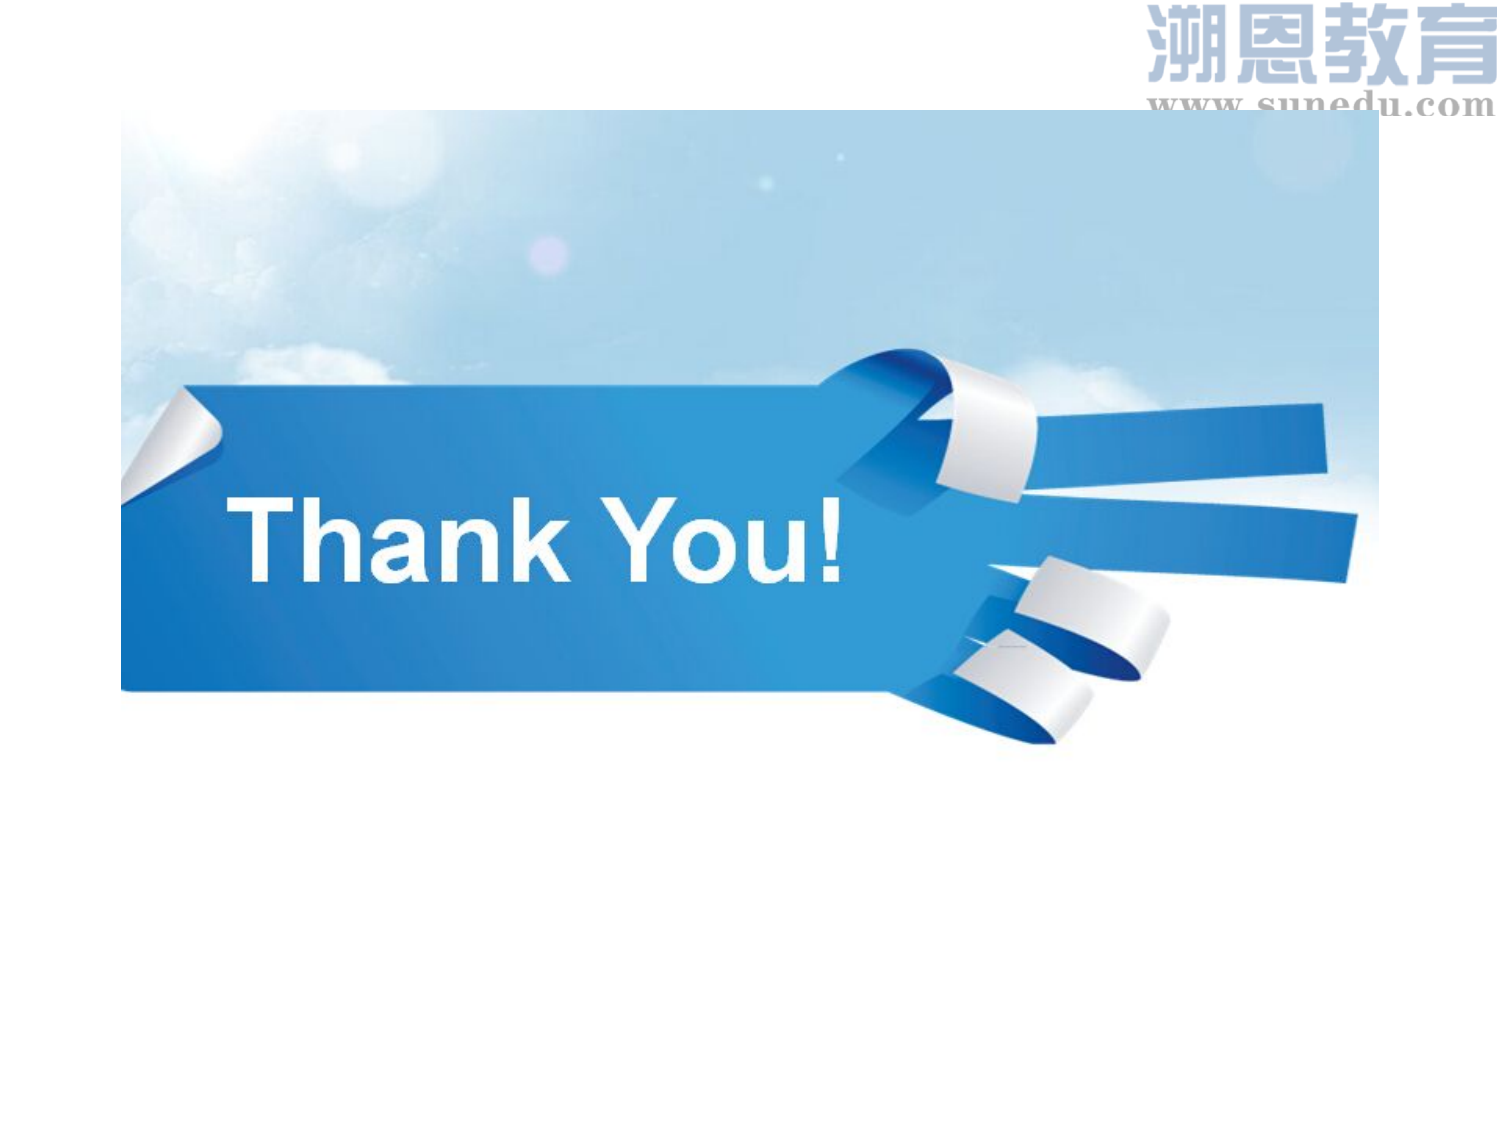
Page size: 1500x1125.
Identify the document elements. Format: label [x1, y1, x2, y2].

picture [121, 1, 1497, 1015]
